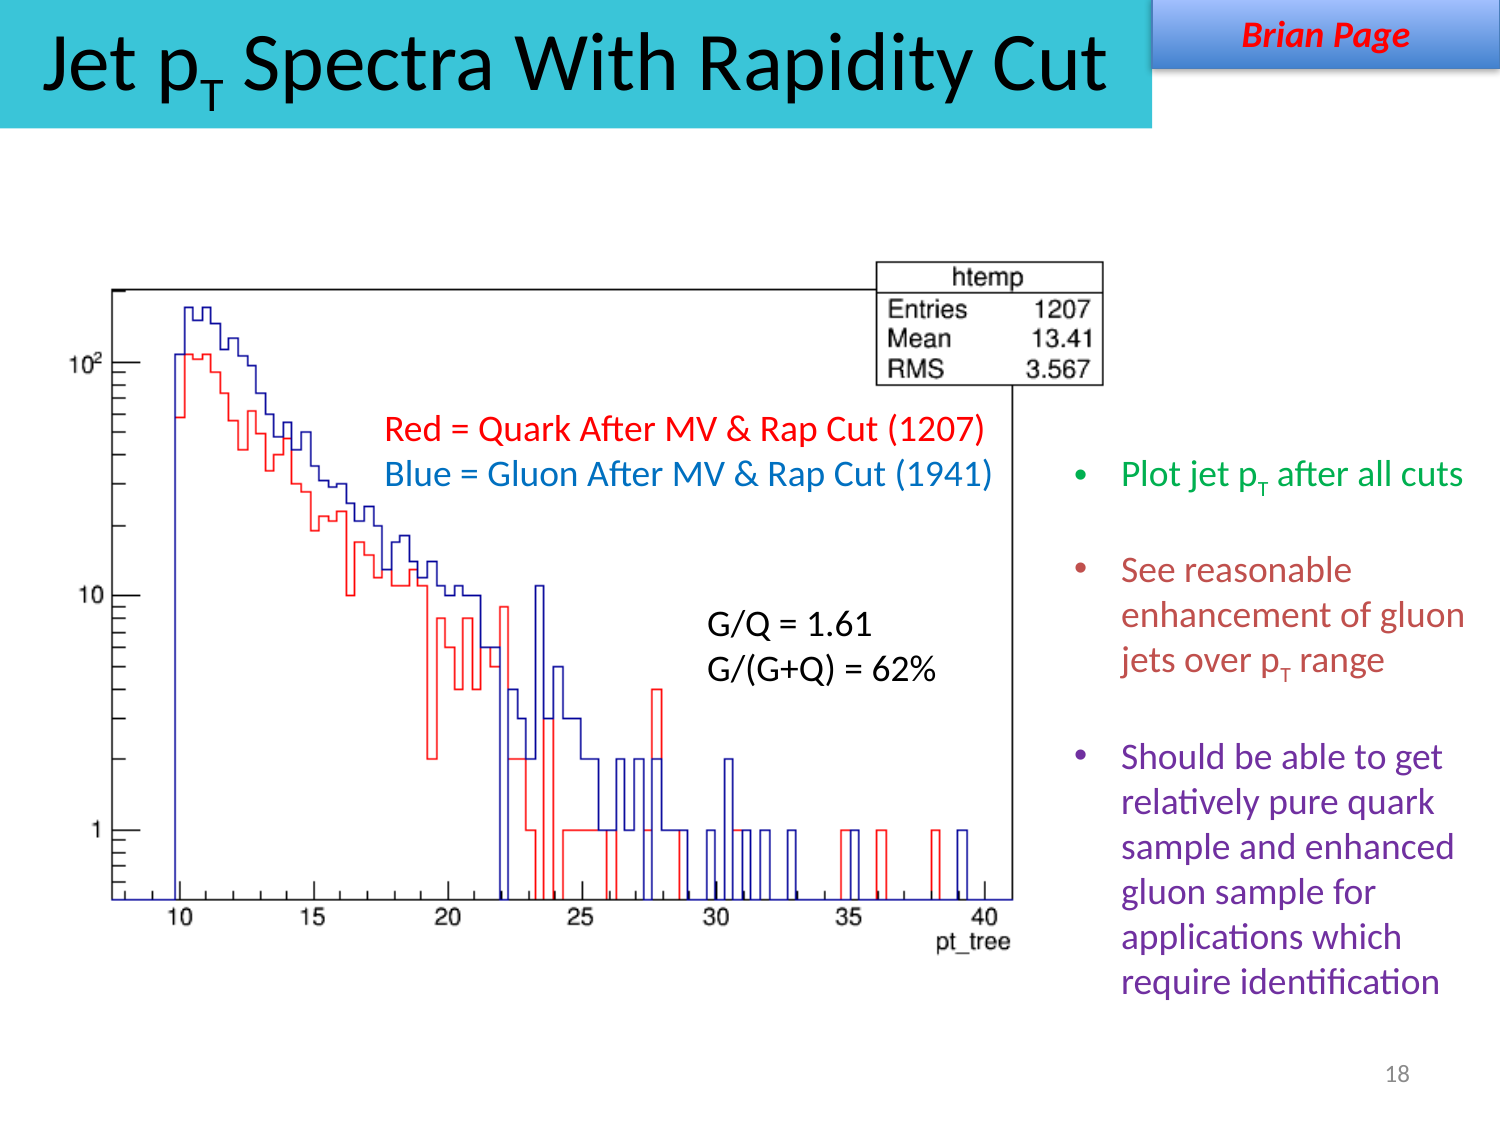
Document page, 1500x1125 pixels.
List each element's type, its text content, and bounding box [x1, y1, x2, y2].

text_box Jet pT Spectra With Rapidity Cut [0, 0, 1153, 129]
text_box Plot jet pT after all cuts See reasonable enhancement of gluon jets over pT range Should be able to get relatively pure quark sample and enhanced gluon sample for applications which require identification [1059, 441, 1500, 1009]
slide_number 18 [1074, 1042, 1425, 1103]
text_box Brian Page [1151, 0, 1500, 69]
picture [0, 213, 1126, 977]
